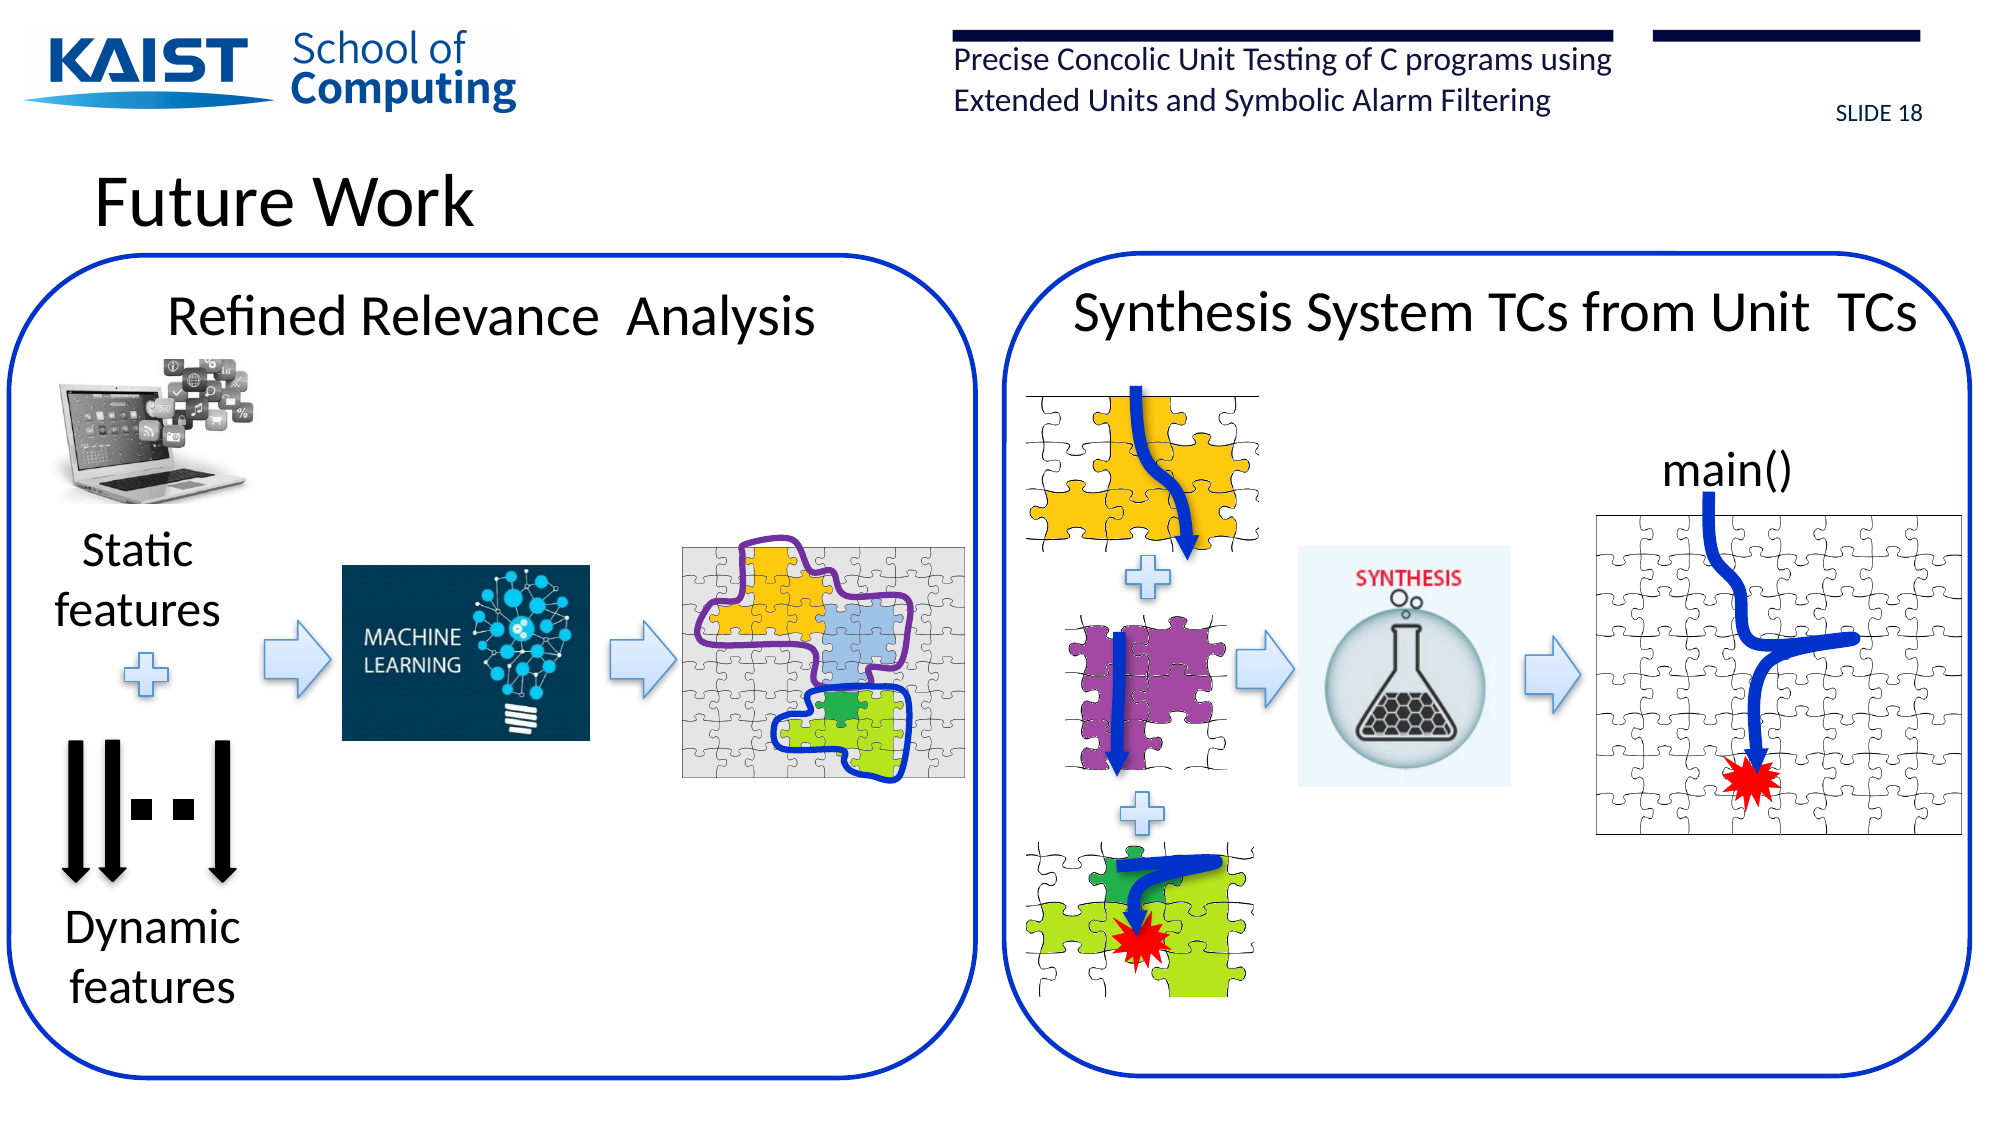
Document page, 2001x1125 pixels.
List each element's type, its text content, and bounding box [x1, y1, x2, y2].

picture [1026, 394, 1259, 552]
picture [1595, 513, 1966, 837]
text_box [1085, 253, 1889, 265]
picture [23, 30, 516, 113]
picture [1298, 545, 1511, 787]
text_box main() [1642, 428, 1814, 504]
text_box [1045, 702, 1191, 706]
text_box [1125, 561, 1171, 599]
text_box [0, 254, 976, 1079]
text_box [1235, 629, 1292, 709]
text_box [1524, 635, 1582, 715]
title Future Work [94, 118, 1922, 242]
picture [1065, 614, 1227, 770]
text_box [1708, 491, 1713, 511]
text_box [1074, 447, 1250, 500]
text_box Synthesis System TCs from Unit TCs [1058, 265, 1957, 351]
text_box [1004, 281, 1970, 1077]
picture [1026, 842, 1254, 1002]
text_box [1120, 791, 1165, 836]
slide_number SLIDE 18 [1710, 95, 1924, 121]
